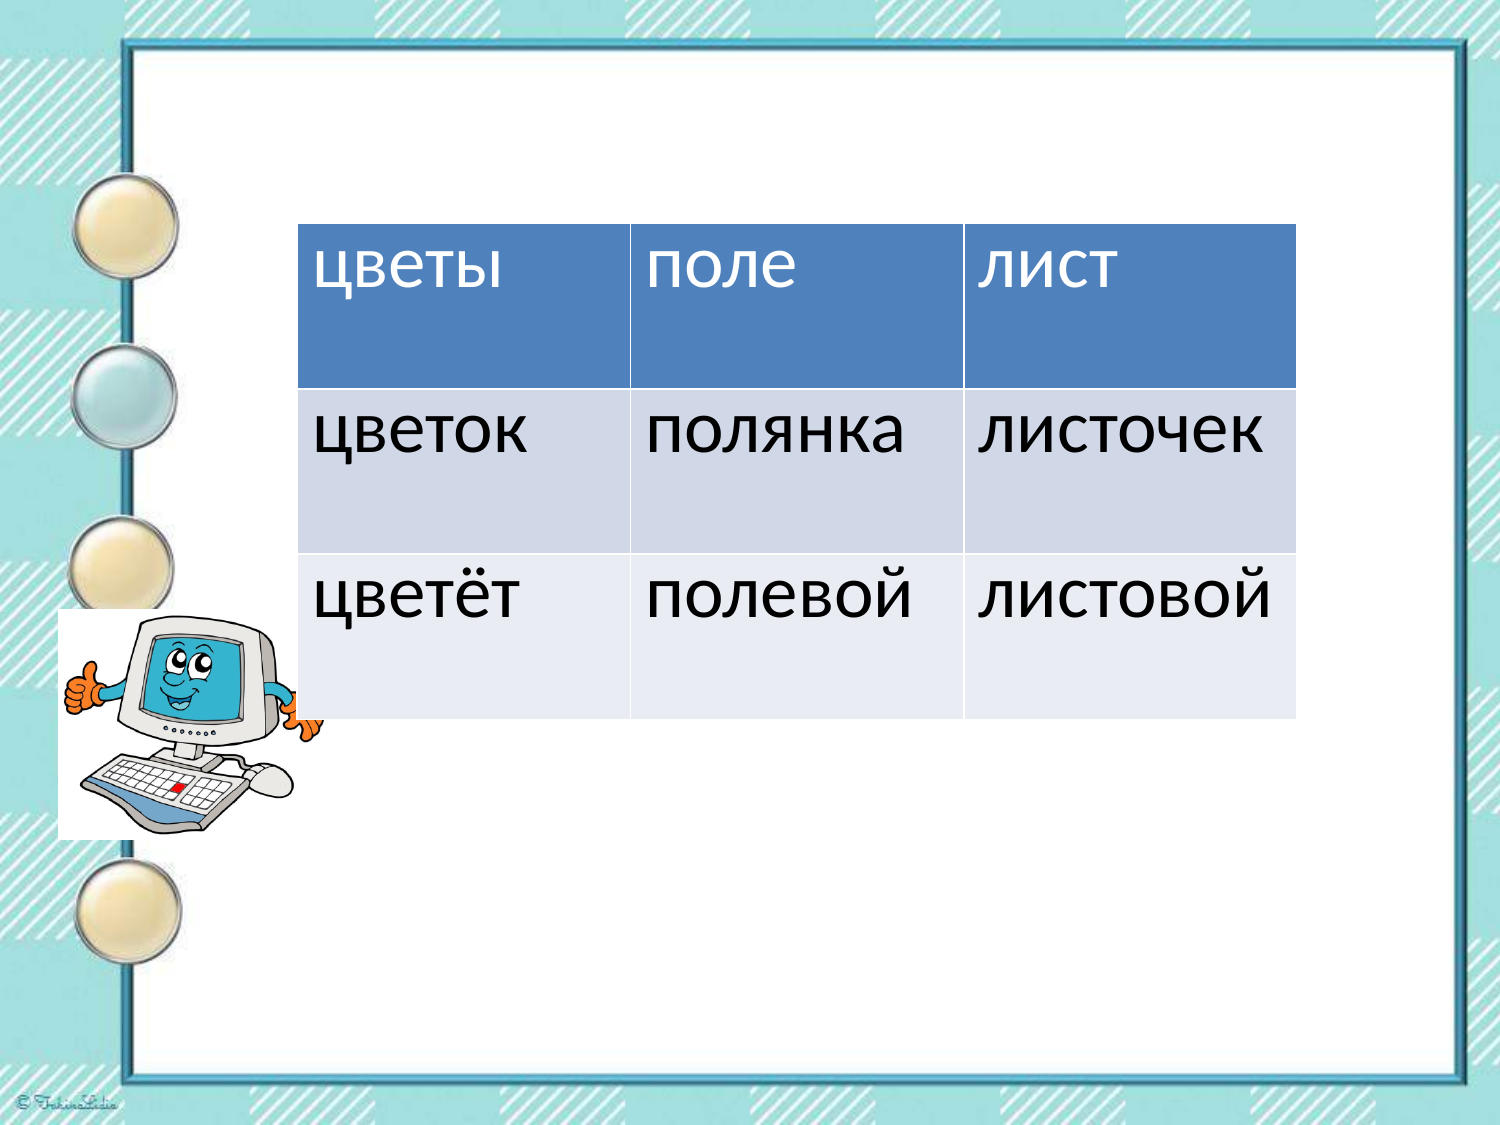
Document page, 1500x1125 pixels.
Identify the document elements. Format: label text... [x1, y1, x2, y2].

table_cell полянка [631, 390, 963, 553]
table_header цветы [298, 224, 630, 388]
text_box [140, 89, 1301, 240]
table_cell цветок [298, 390, 630, 553]
table_cell полевой [631, 555, 963, 719]
table_header поле [631, 224, 963, 388]
picture [0, 0, 1500, 1125]
table_cell листовой [965, 555, 1296, 719]
table_cell цветёт [298, 555, 630, 719]
table_cell листочек [965, 390, 1296, 553]
table_header лист [965, 224, 1296, 388]
